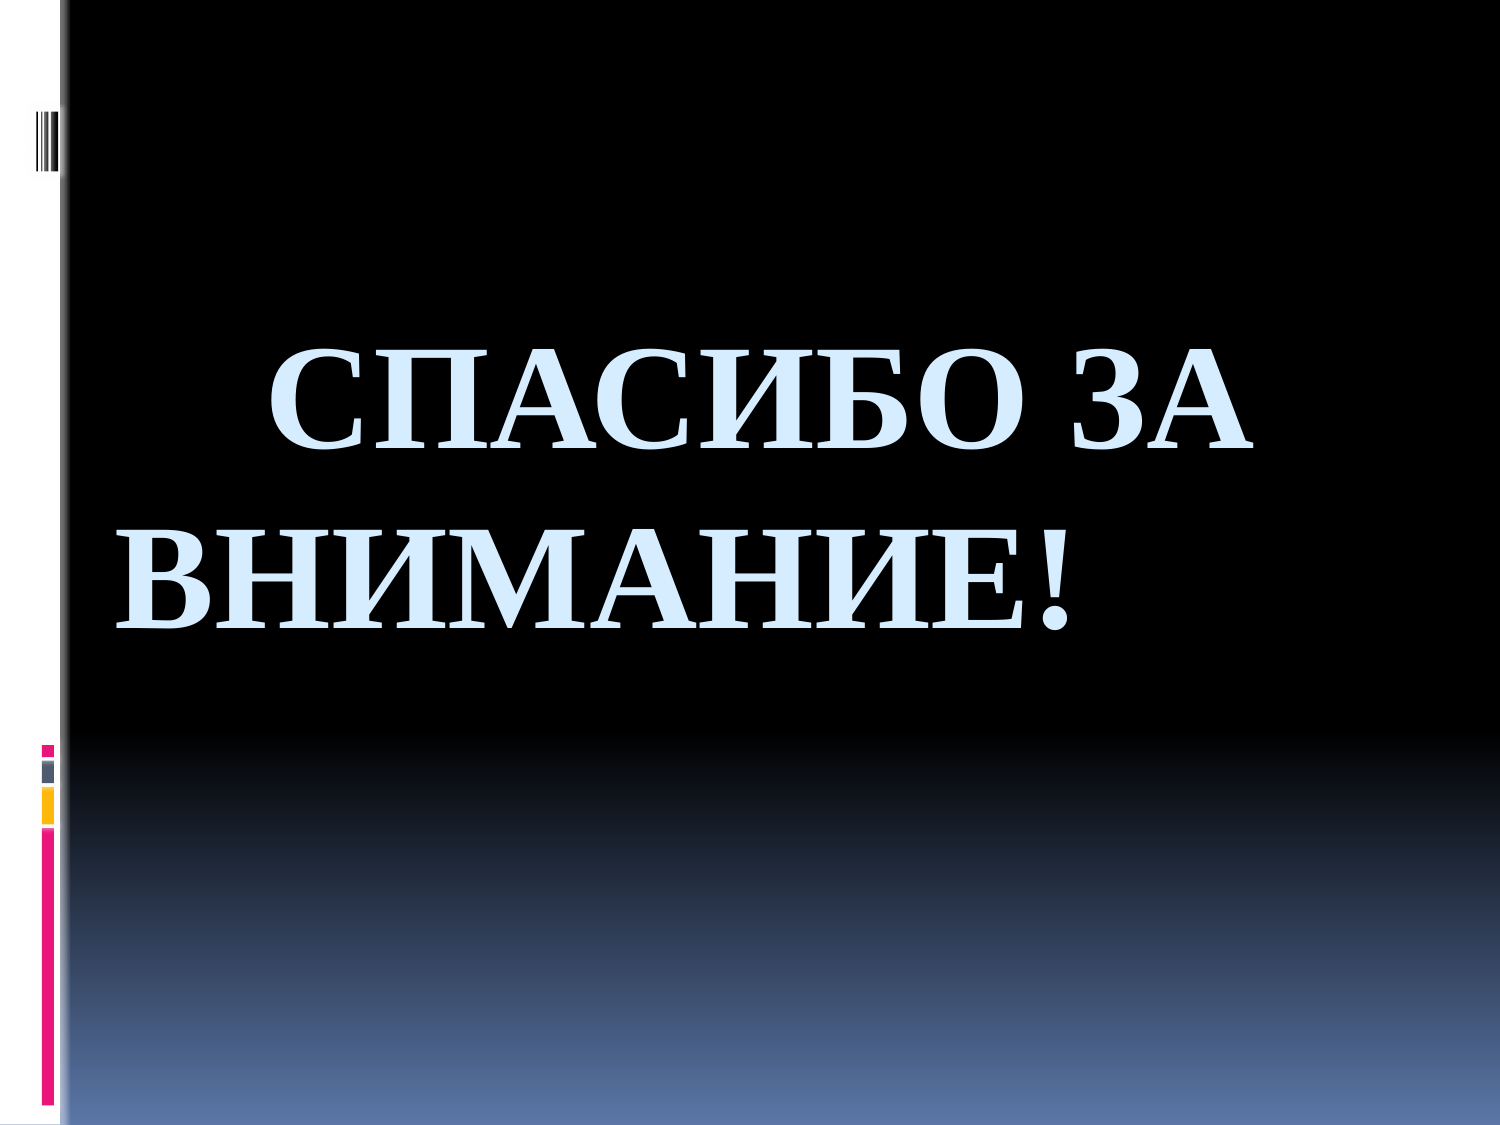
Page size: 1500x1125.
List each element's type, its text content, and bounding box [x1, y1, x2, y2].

title Спасибо за внимание! [100, 290, 1376, 532]
